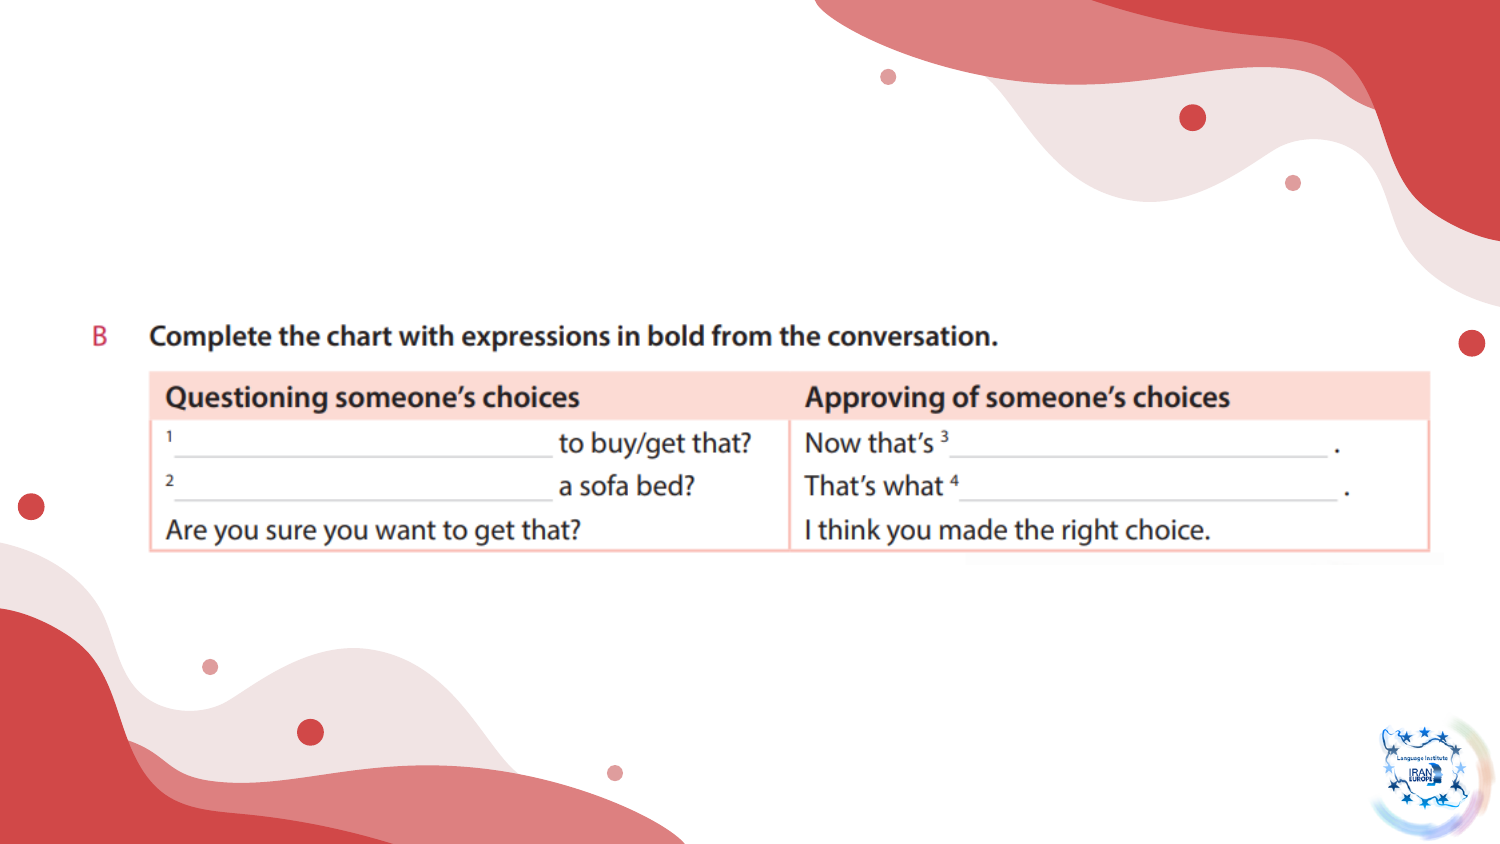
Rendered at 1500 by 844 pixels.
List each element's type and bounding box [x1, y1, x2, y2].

picture [75, 299, 1444, 566]
picture [1364, 711, 1500, 844]
